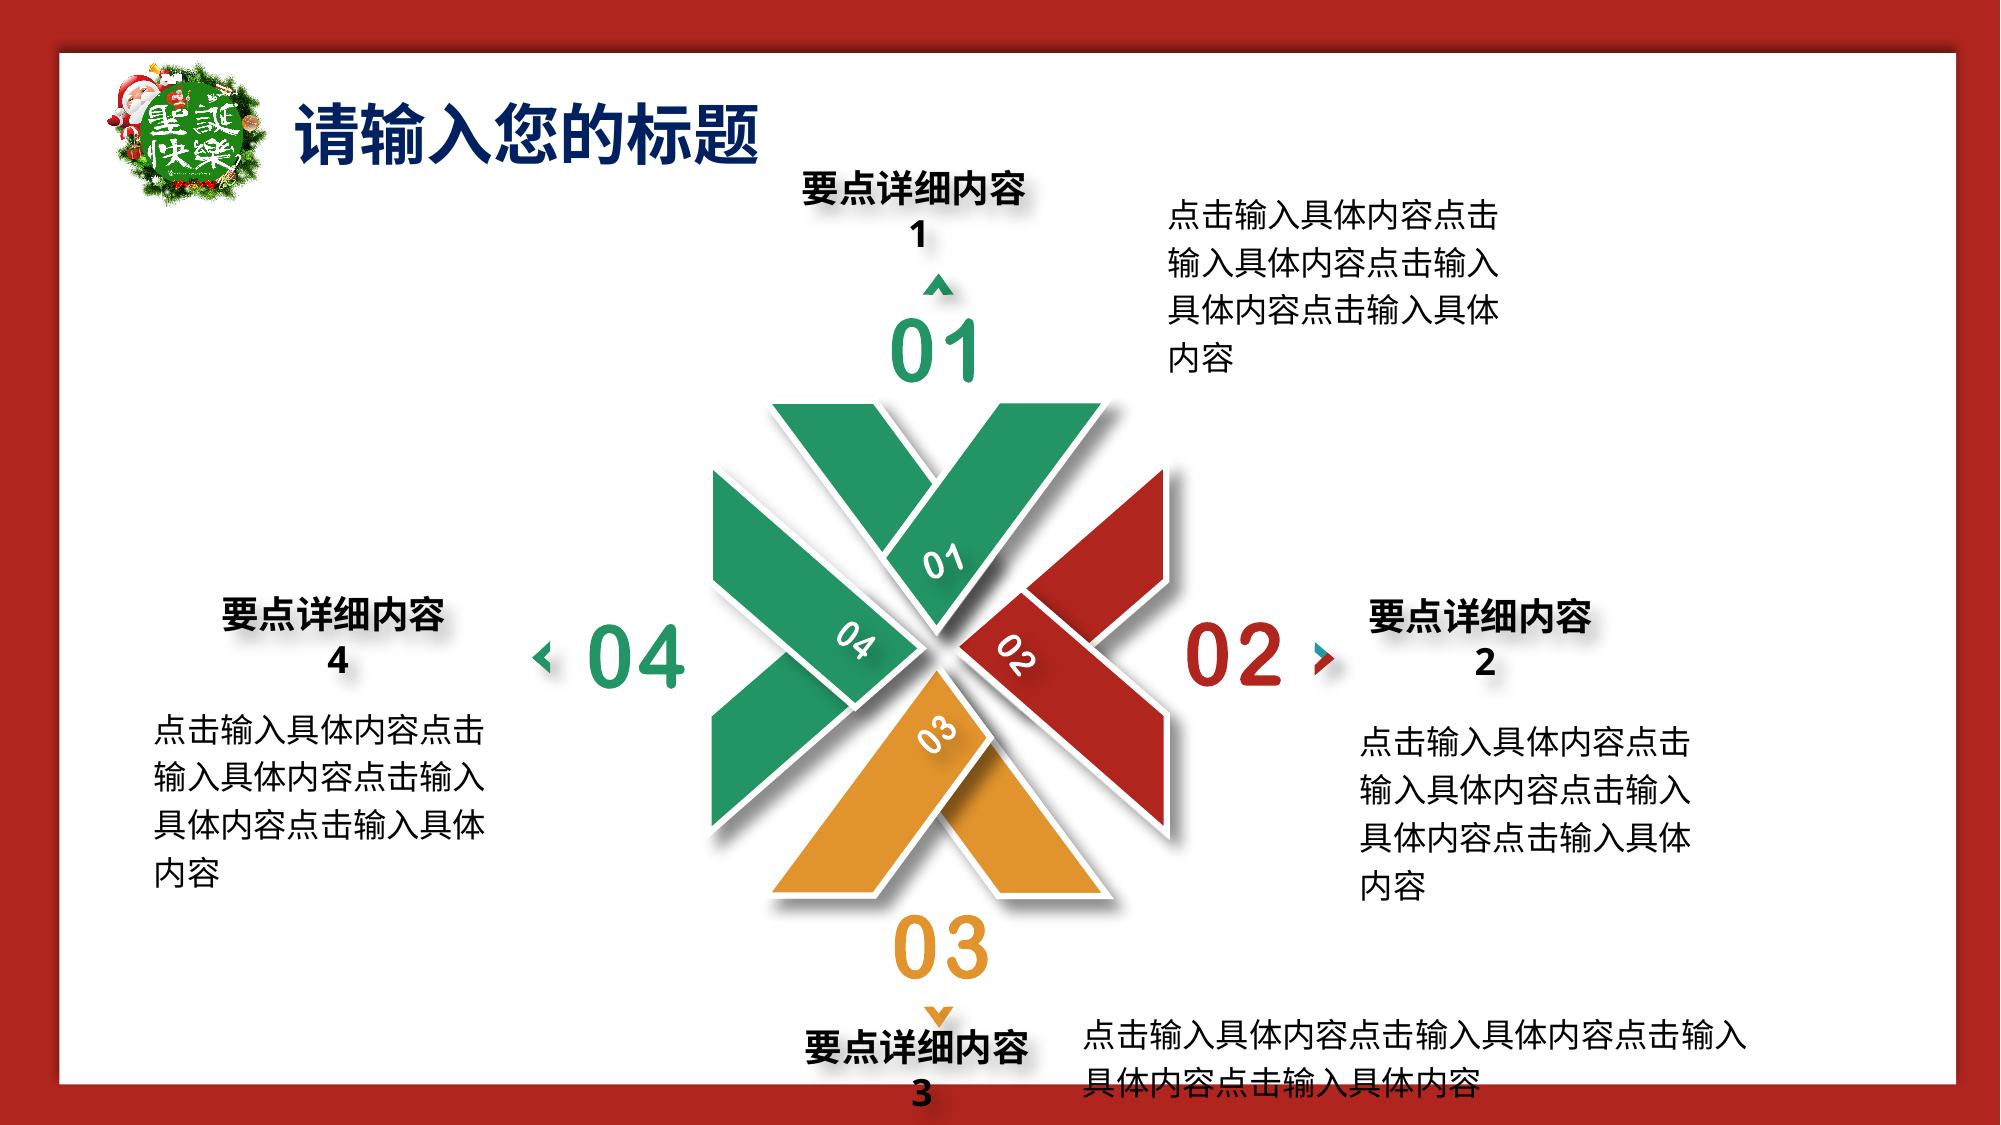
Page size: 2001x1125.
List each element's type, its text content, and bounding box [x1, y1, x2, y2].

text_box 点击输入具体内容点击输入具体内容点击输入具体内容点击输入具体内容 [138, 693, 524, 900]
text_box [197, 462, 923, 834]
text_box 点击输入具体内容点击输入具体内容点击输入具体内容点击输入具体内容 [1067, 998, 1768, 1110]
text_box 点击输入具体内容点击输入具体内容点击输入具体内容点击输入具体内容 [1152, 178, 1538, 385]
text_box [764, 172, 1108, 632]
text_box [953, 462, 1626, 834]
text_box 点击输入具体内容点击输入具体内容点击输入具体内容点击输入具体内容 [1345, 706, 1730, 913]
picture [107, 53, 267, 213]
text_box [765, 664, 1108, 1106]
